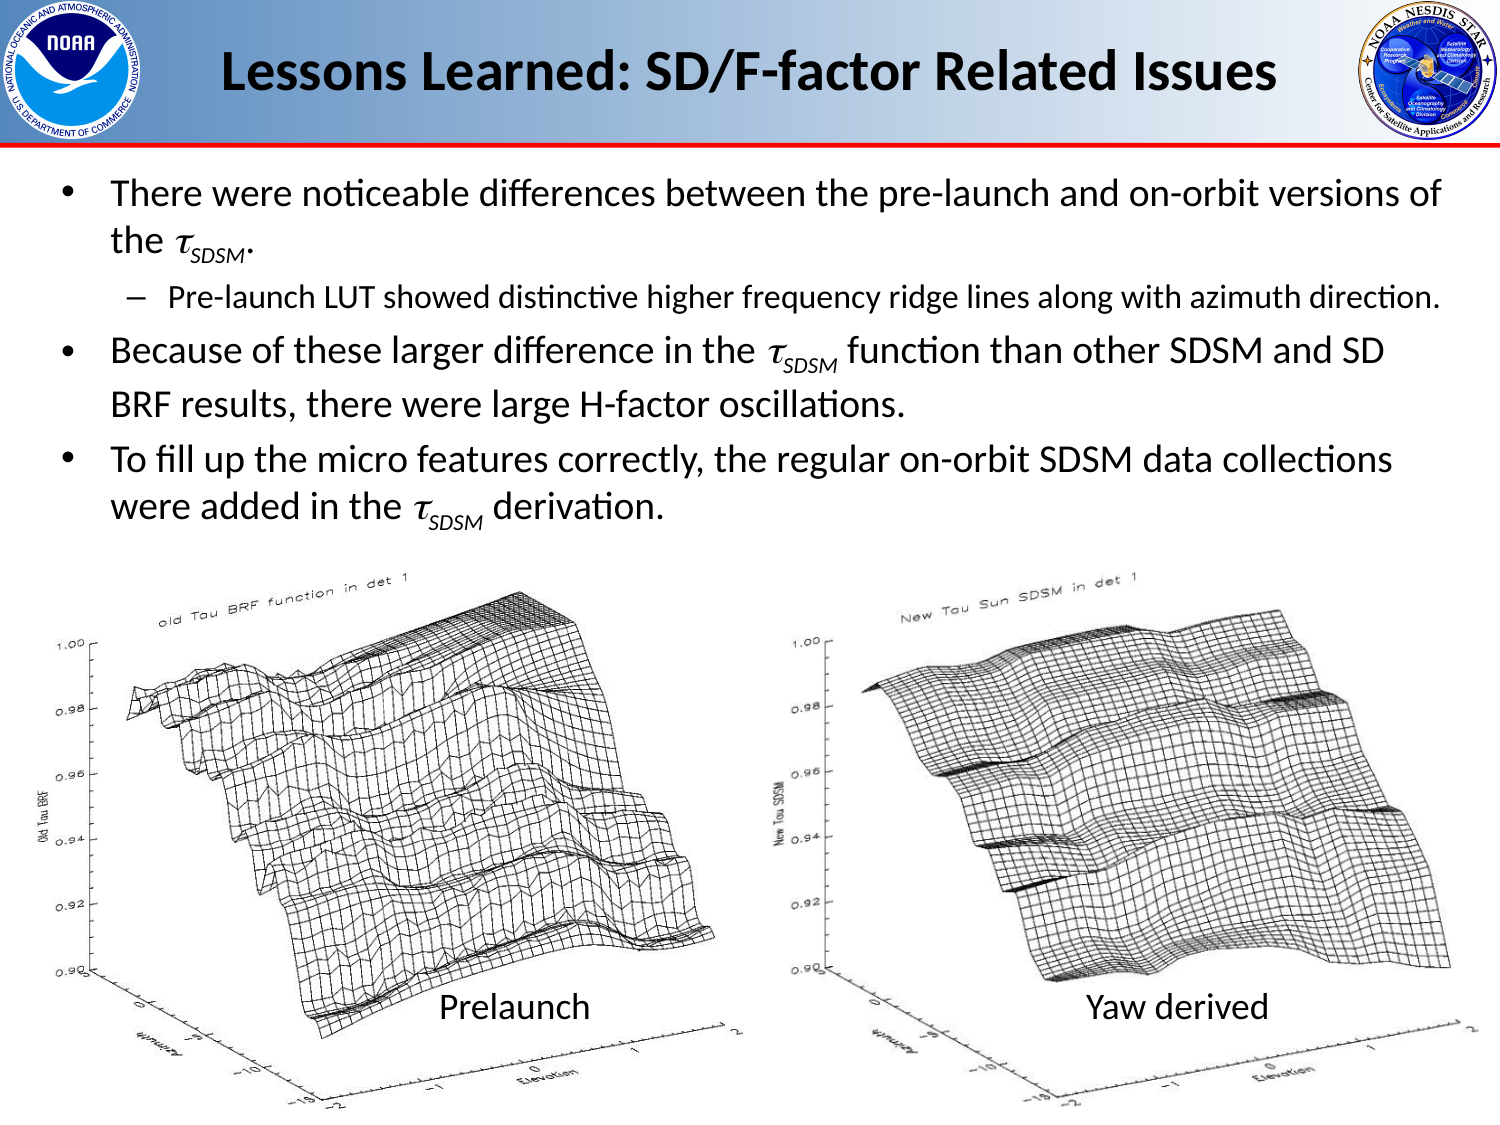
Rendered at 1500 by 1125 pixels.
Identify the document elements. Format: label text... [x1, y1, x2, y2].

picture [15, 557, 752, 1125]
picture [1358, 1, 1497, 140]
picture [3, 1, 140, 139]
list There were noticeable differences between the pre-launch and on-orbit versions of the SDSM. Pre-launch LUT showed distinctive higher frequency ridge lines along with azimuth direction. Because of these larger difference in the SDSM function than other SDSM and SD BRF results, there were large H-factor oscillations. To fill up the micro features correctly, the regular on-orbit SDSM data collections were added in the SDSM derivation. [46, 159, 1468, 558]
title Lessons Learned: SD/F-factor Related Issues [75, 0, 1425, 135]
picture [759, 556, 1493, 1124]
